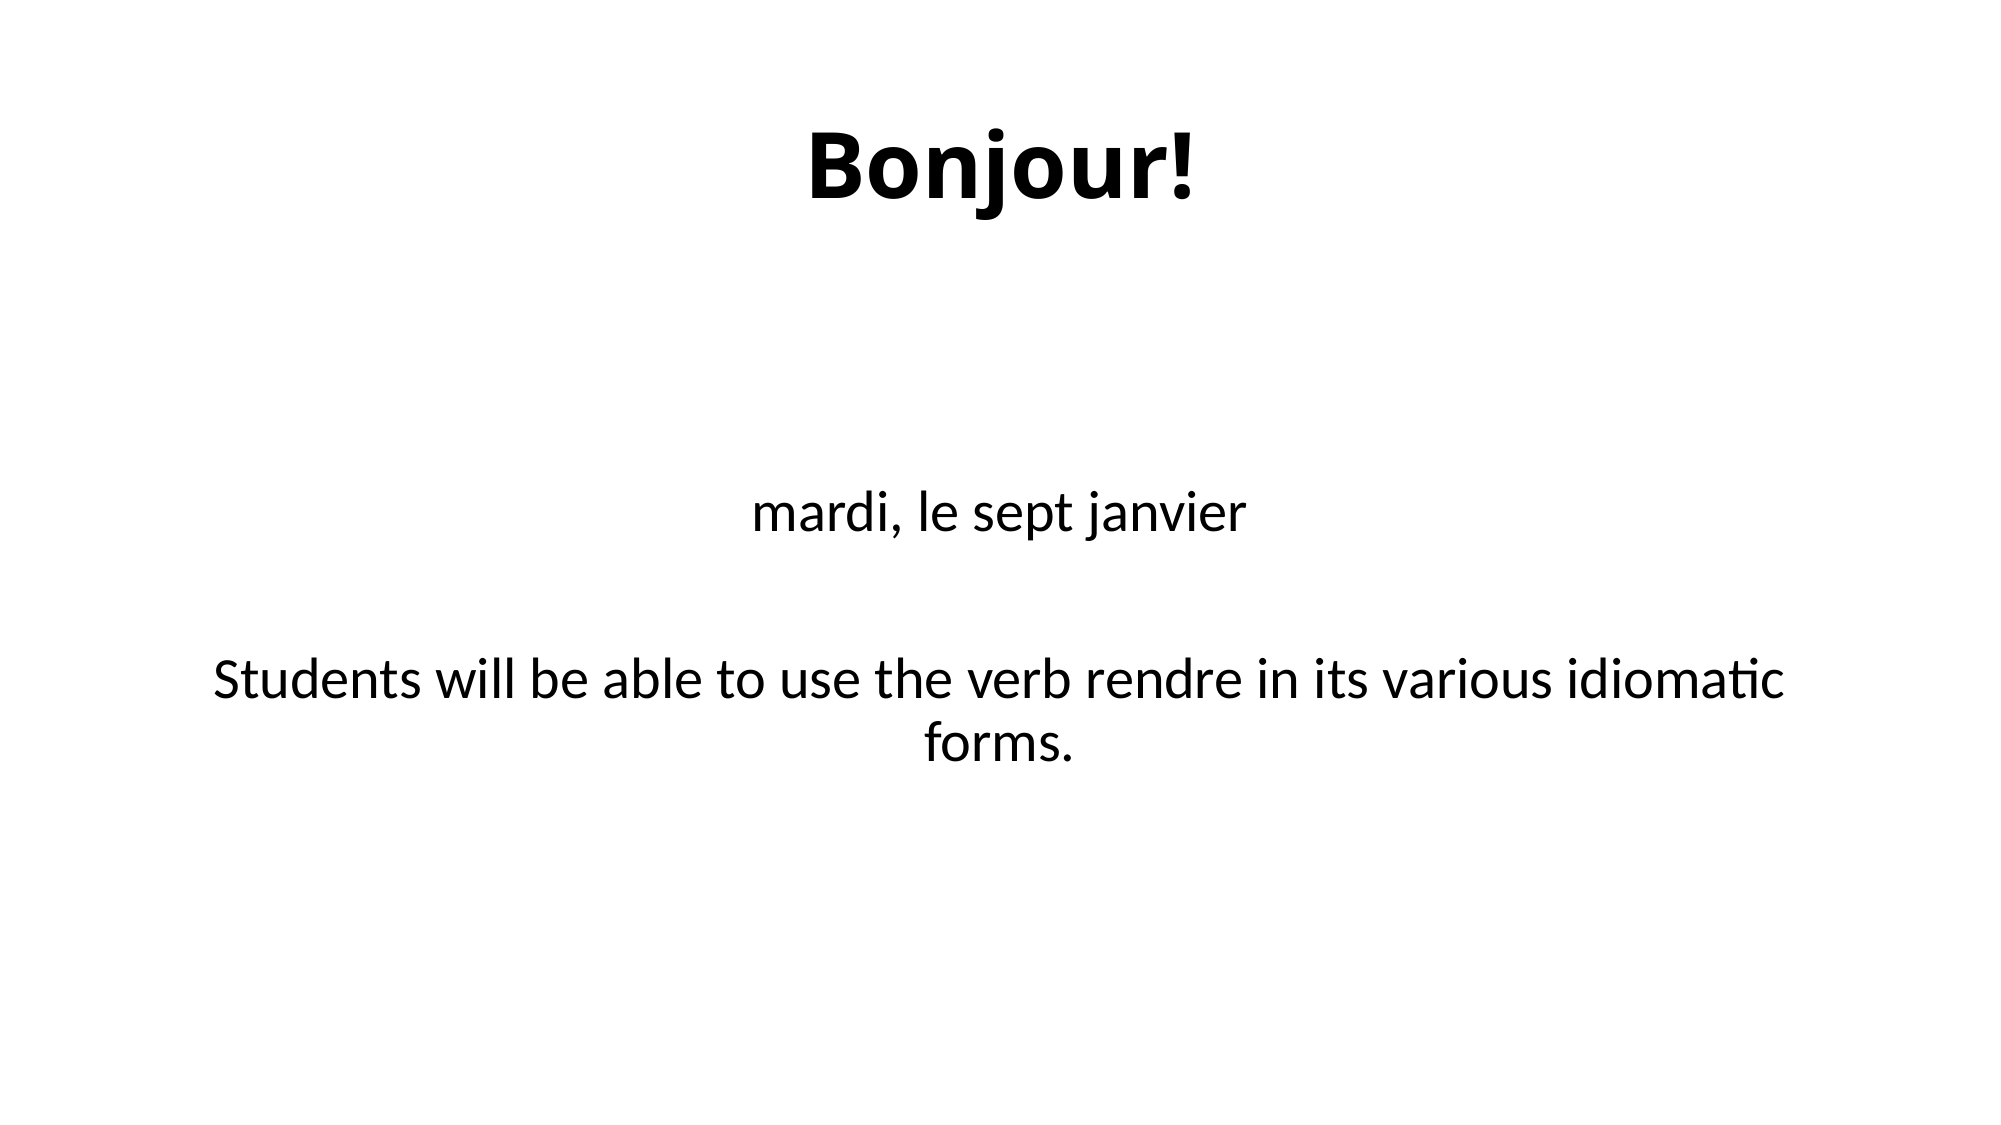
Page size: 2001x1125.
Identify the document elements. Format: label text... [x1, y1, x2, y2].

list mardi, le sept janvier Students will be able to use the verb rendre in its various idiomatic forms. [137, 299, 1863, 1014]
title Bonjour! [137, 59, 1863, 278]
